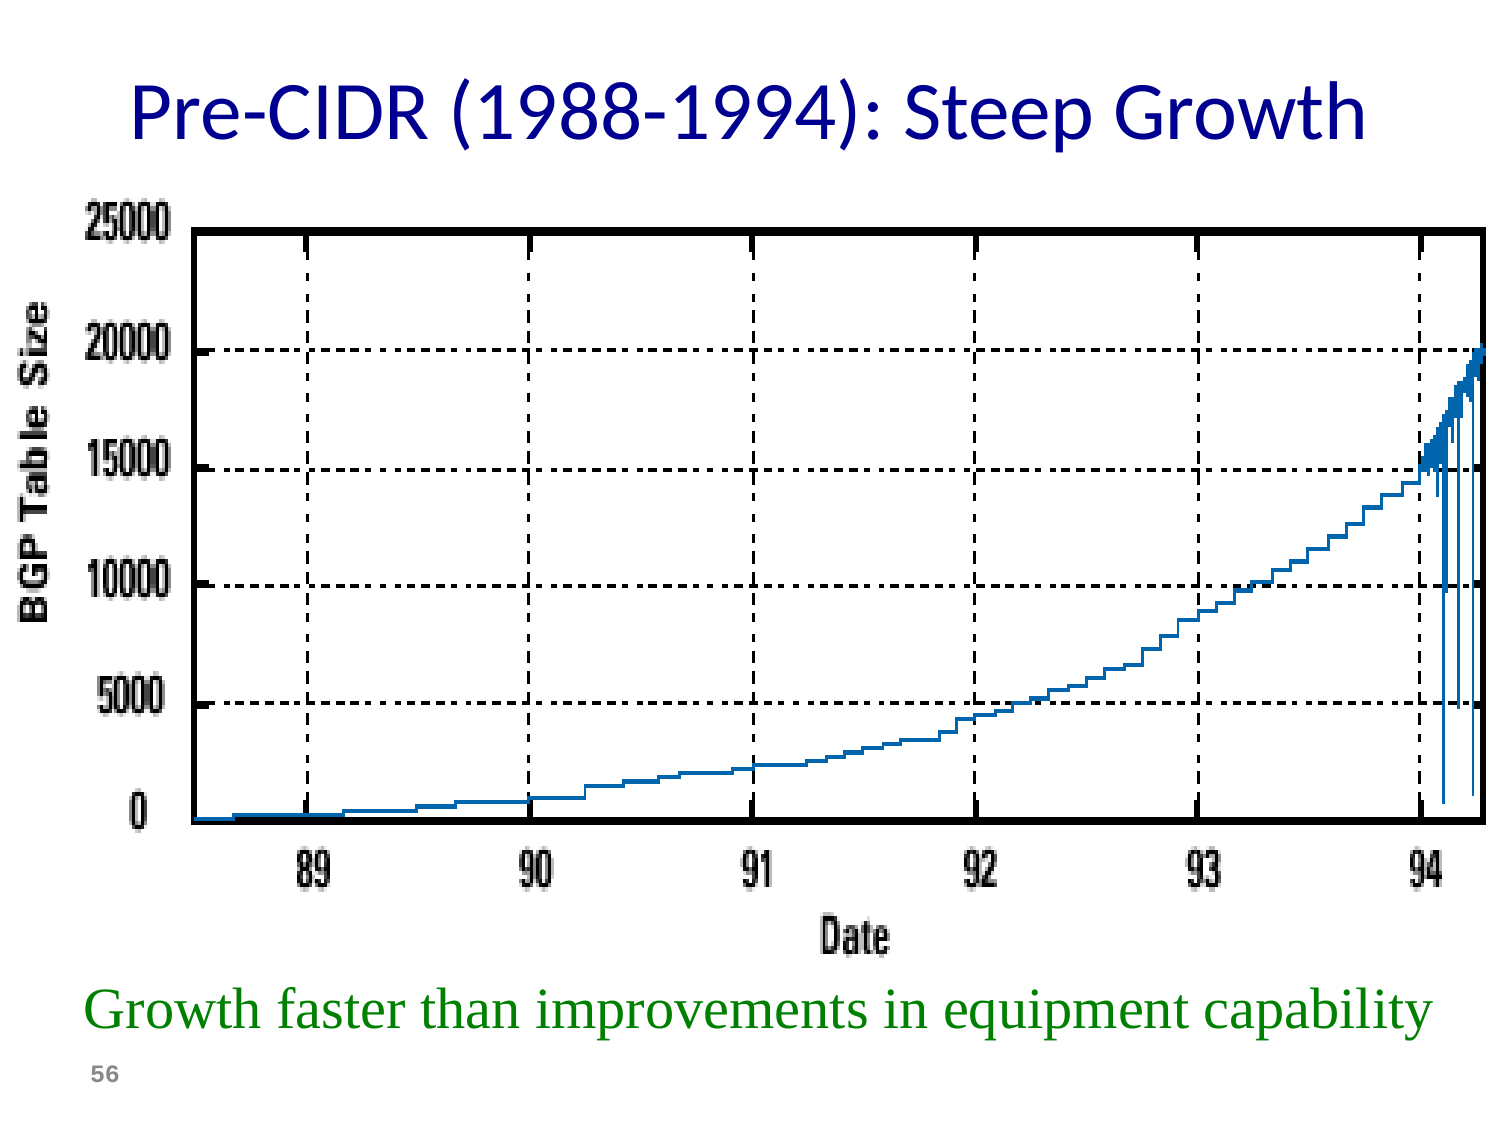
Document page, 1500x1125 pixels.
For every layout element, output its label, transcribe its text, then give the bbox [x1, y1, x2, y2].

picture [0, 152, 1500, 1000]
text_box Growth faster than improvements in equipment capability [68, 1008, 1449, 1048]
title Pre-CIDR (1988-1994): Steep Growth [75, 12, 1425, 150]
slide_number 56 [75, 1048, 425, 1103]
